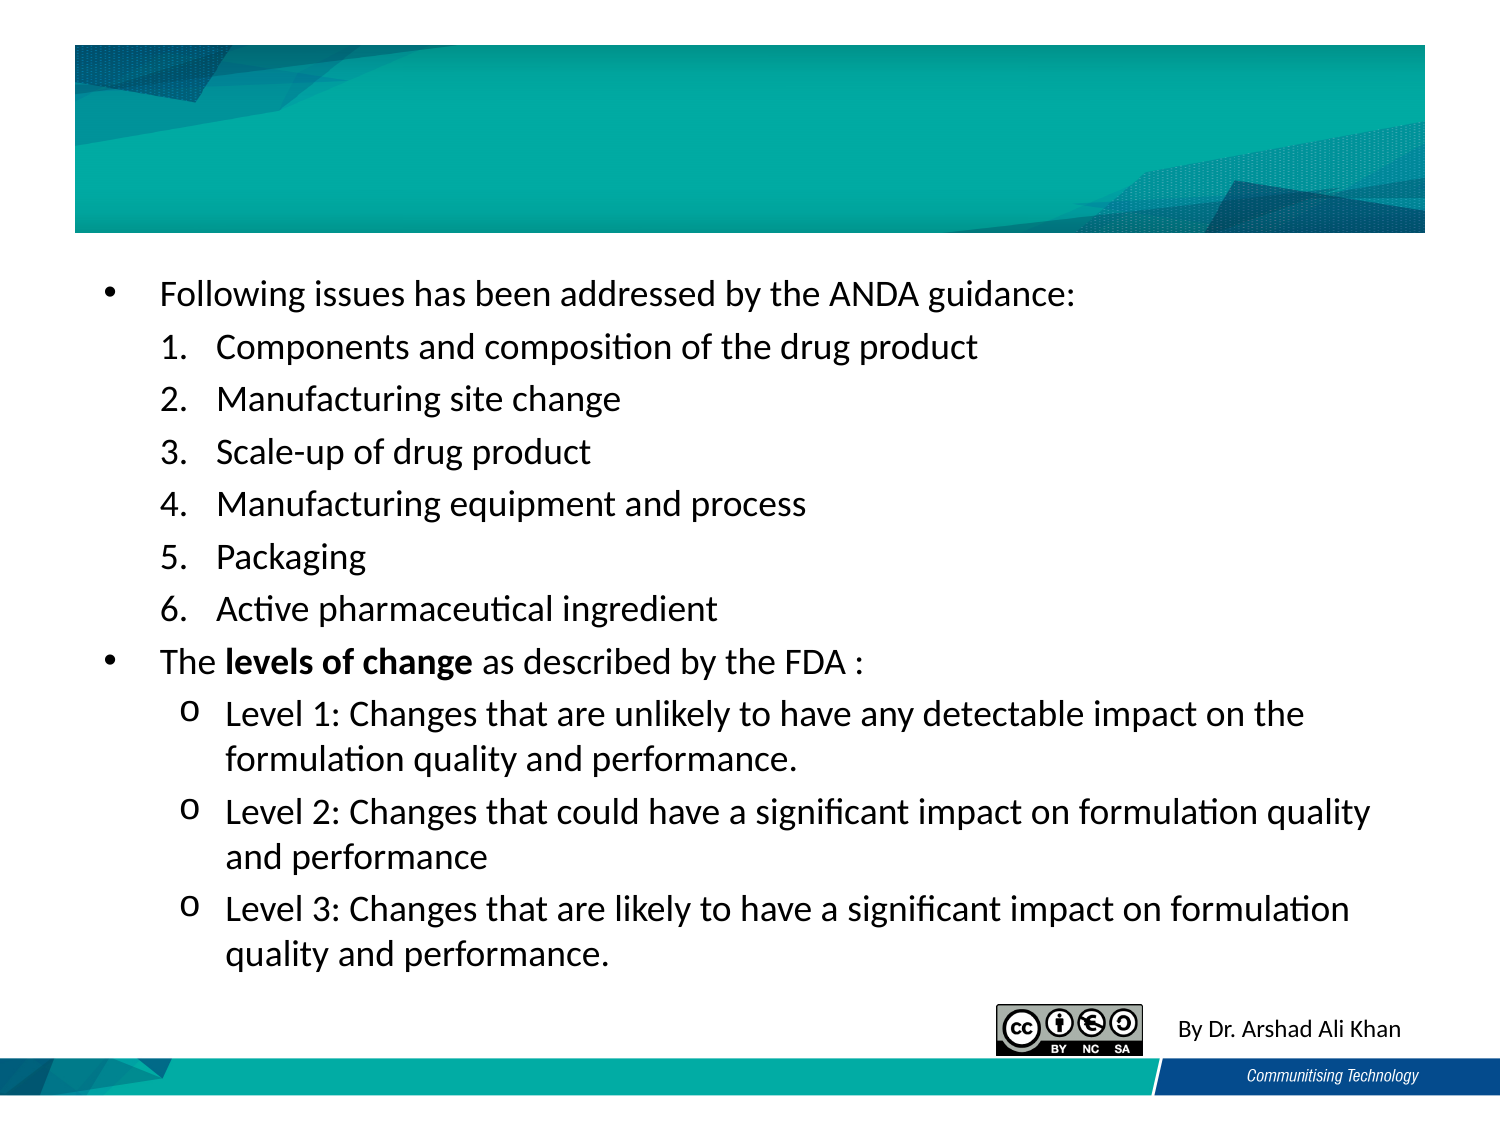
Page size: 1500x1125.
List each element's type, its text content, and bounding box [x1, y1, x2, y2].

list Following issues has been addressed by the ANDA guidance: Components and composition of the drug product Manufacturing site change Scale-up of drug product Manufacturing equipment and process Packaging Active pharmaceutical ingredient The levels of change as described by the FDA : Level 1: Changes that are unlikely to have any detectable impact on the formulation quality and performance. Level 2: Changes that could have a significant impact on formulation quality and performance Level 3: Changes that are likely to have a significant impact on formulation quality and performance. [88, 261, 1412, 968]
picture [0, 0, 1500, 1125]
